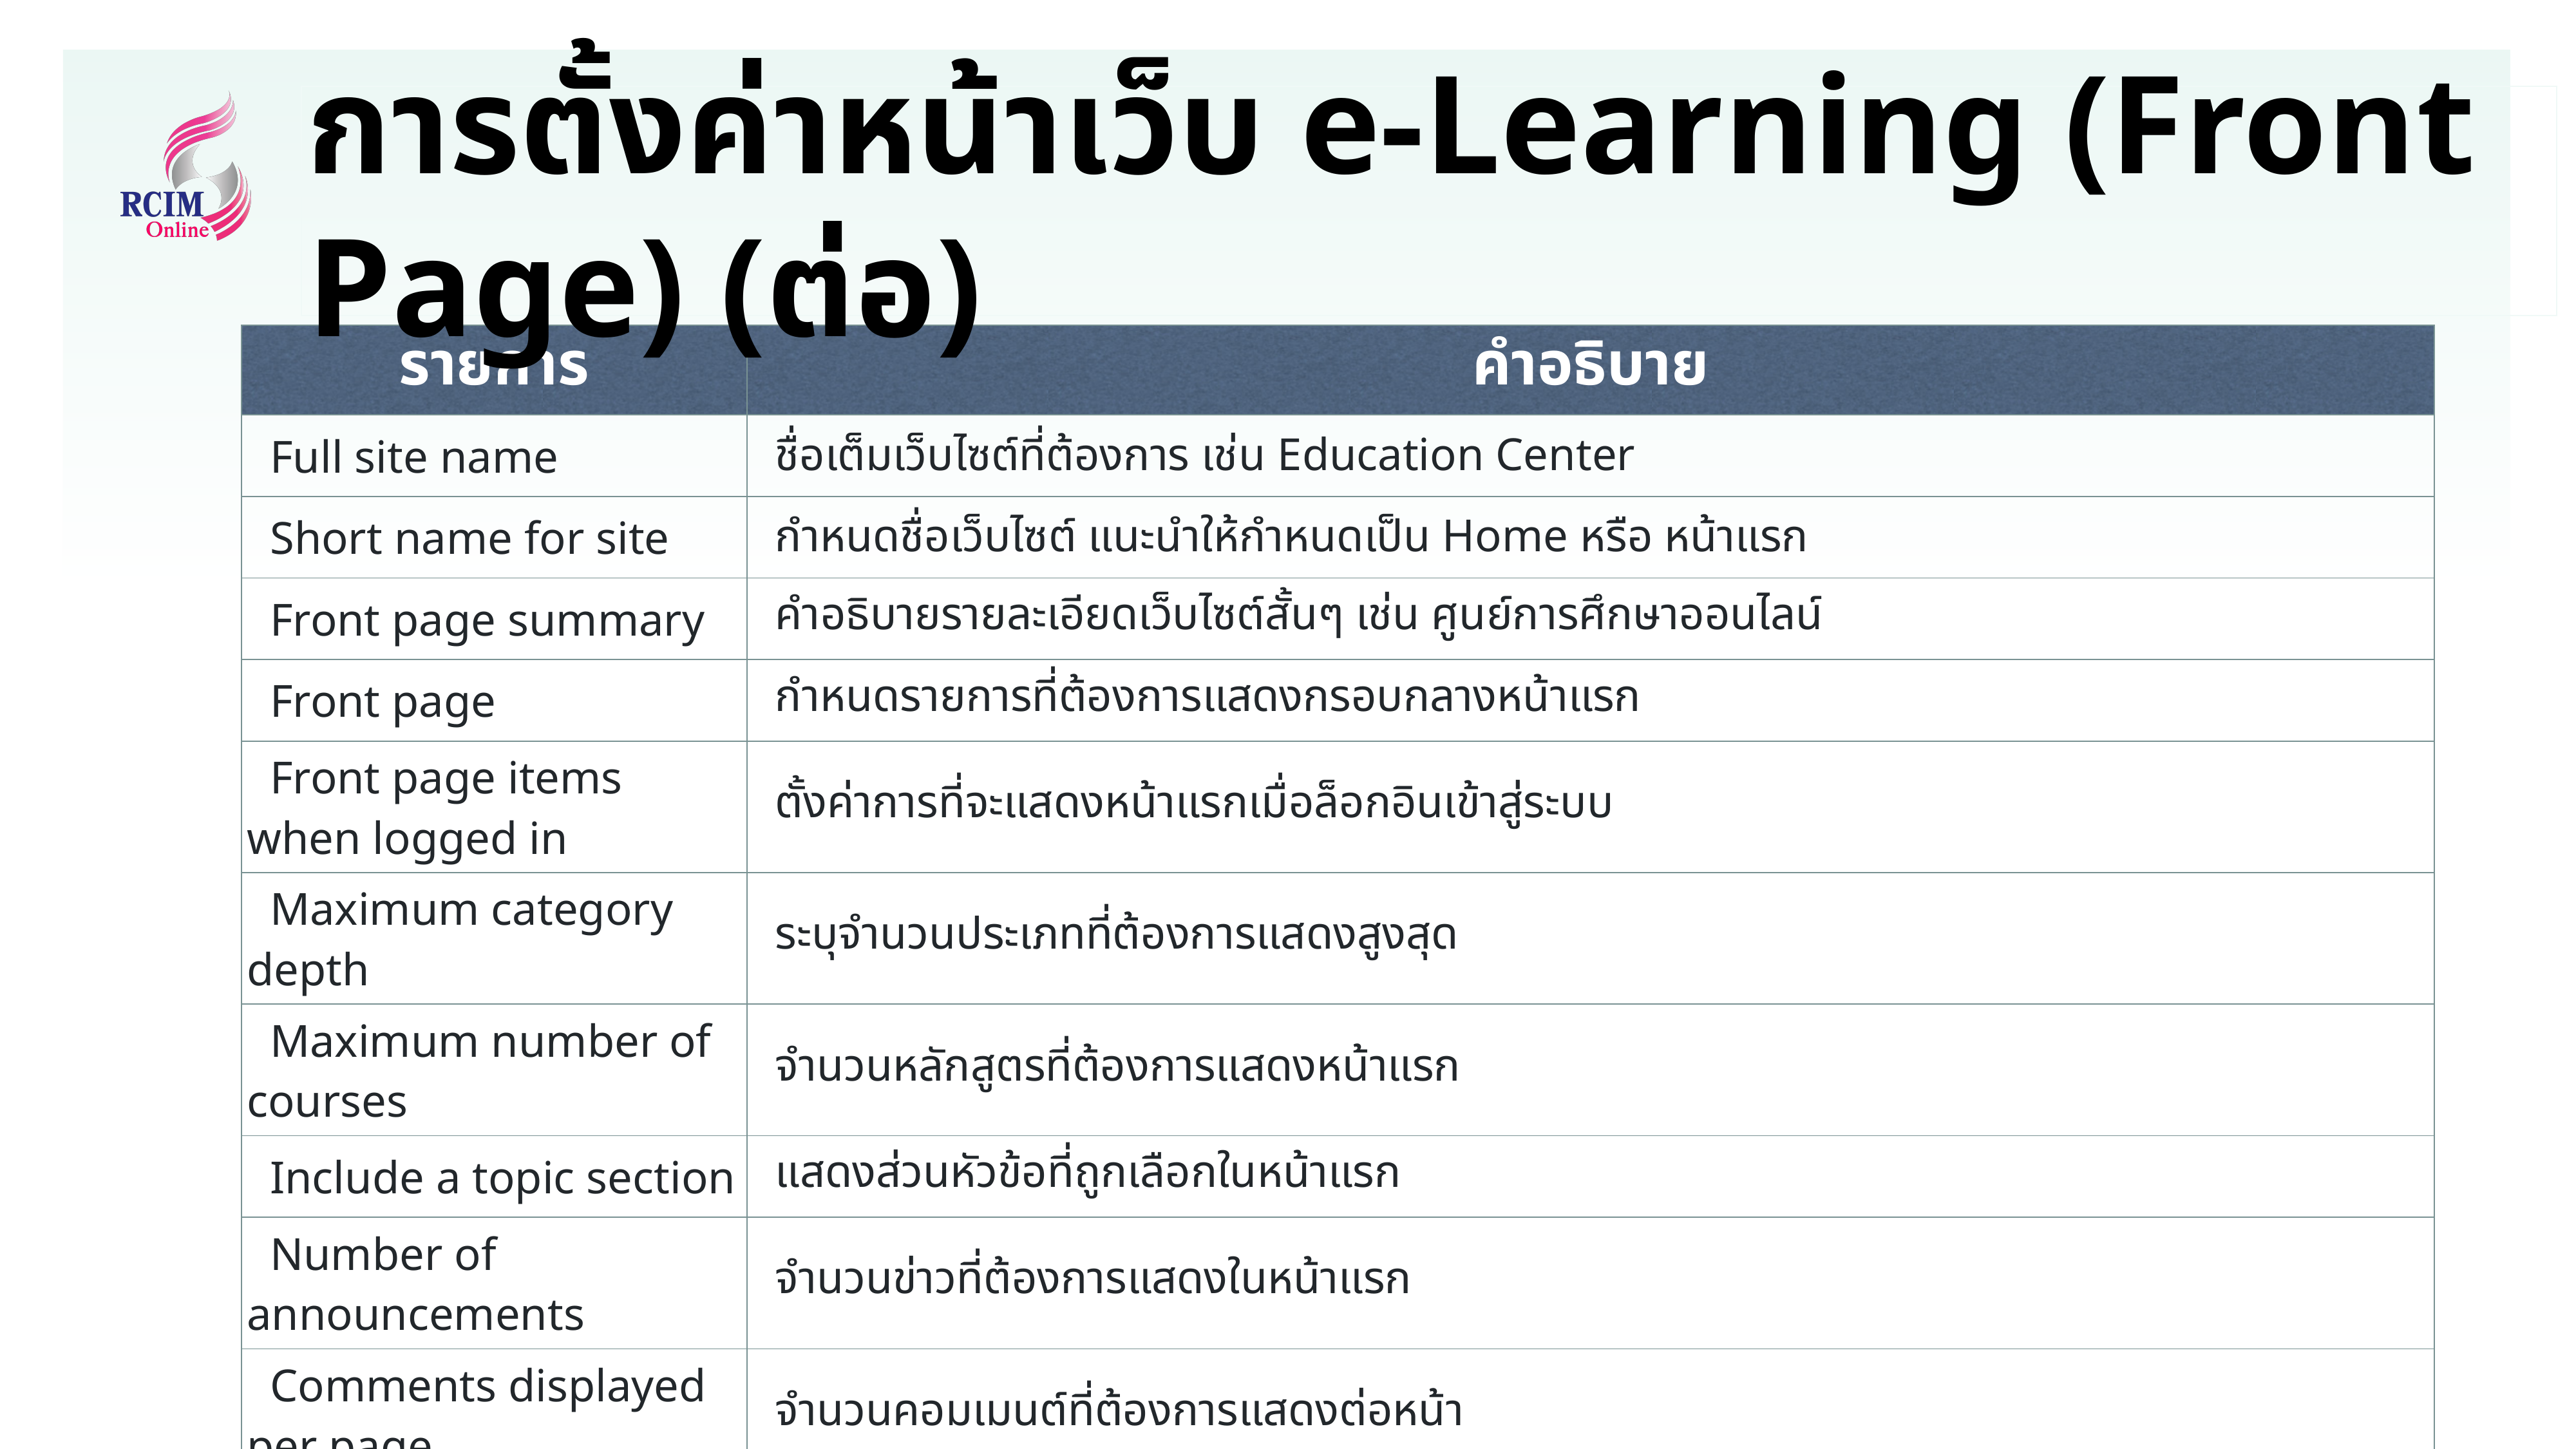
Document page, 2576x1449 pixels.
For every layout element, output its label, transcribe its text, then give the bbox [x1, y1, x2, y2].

table_cell ตั้งค่าการที่จะแสดงหน้าแรกเมื่อล็อกอินเข้าสู่ระบบ [748, 742, 2434, 872]
table_cell Comments displayed per page [242, 1349, 746, 1449]
table_cell Include a topic section [242, 1136, 746, 1217]
table_header รายการ [242, 326, 746, 414]
table_cell Maximum number of courses [242, 1005, 746, 1135]
table_cell Front page items when logged in [242, 742, 746, 872]
table_cell ชื่อเต็มเว็บไซต์ที่ต้องการ เช่น Education Center [748, 415, 2434, 496]
table_cell คำอธิบายรายละเอียดเว็บไซต์สั้นๆ เช่น ศูนย์การศึกษาออนไลน์ [748, 578, 2434, 659]
table_cell กำหนดรายการที่ต้องการแสดงกรอบกลางหน้าแรก [748, 660, 2434, 741]
table_cell แสดงส่วนหัวข้อที่ถูกเลือกในหน้าแรก [748, 1136, 2434, 1217]
table_cell Short name for site [242, 497, 746, 578]
table_cell ระบุจำนวนประเภทที่ต้องการแสดงสูงสุด [748, 873, 2434, 1003]
table_cell Full site name [242, 415, 746, 496]
picture [120, 90, 251, 247]
title การตั้งค่าหน้าเว็บ e-Learning (Front Page) (ต่อ) [301, 86, 2557, 316]
table_cell กำหนดชื่อเว็บไซต์ แนะนำให้กำหนดเป็น Home หรือ หน้าแรก [748, 497, 2434, 578]
table_cell Front page summary [242, 578, 746, 659]
table_cell Front page [242, 660, 746, 741]
table_cell จำนวนหลักสูตรที่ต้องการแสดงหน้าแรก [748, 1005, 2434, 1135]
table_cell Number of announcements [242, 1218, 746, 1349]
table_cell Maximum category depth [242, 873, 746, 1003]
table_header คำอธิบาย [748, 326, 2434, 414]
table_cell จำนวนข่าวที่ต้องการแสดงในหน้าแรก [748, 1218, 2434, 1349]
table_cell จำนวนคอมเมนต์ที่ต้องการแสดงต่อหน้า [748, 1349, 2434, 1449]
